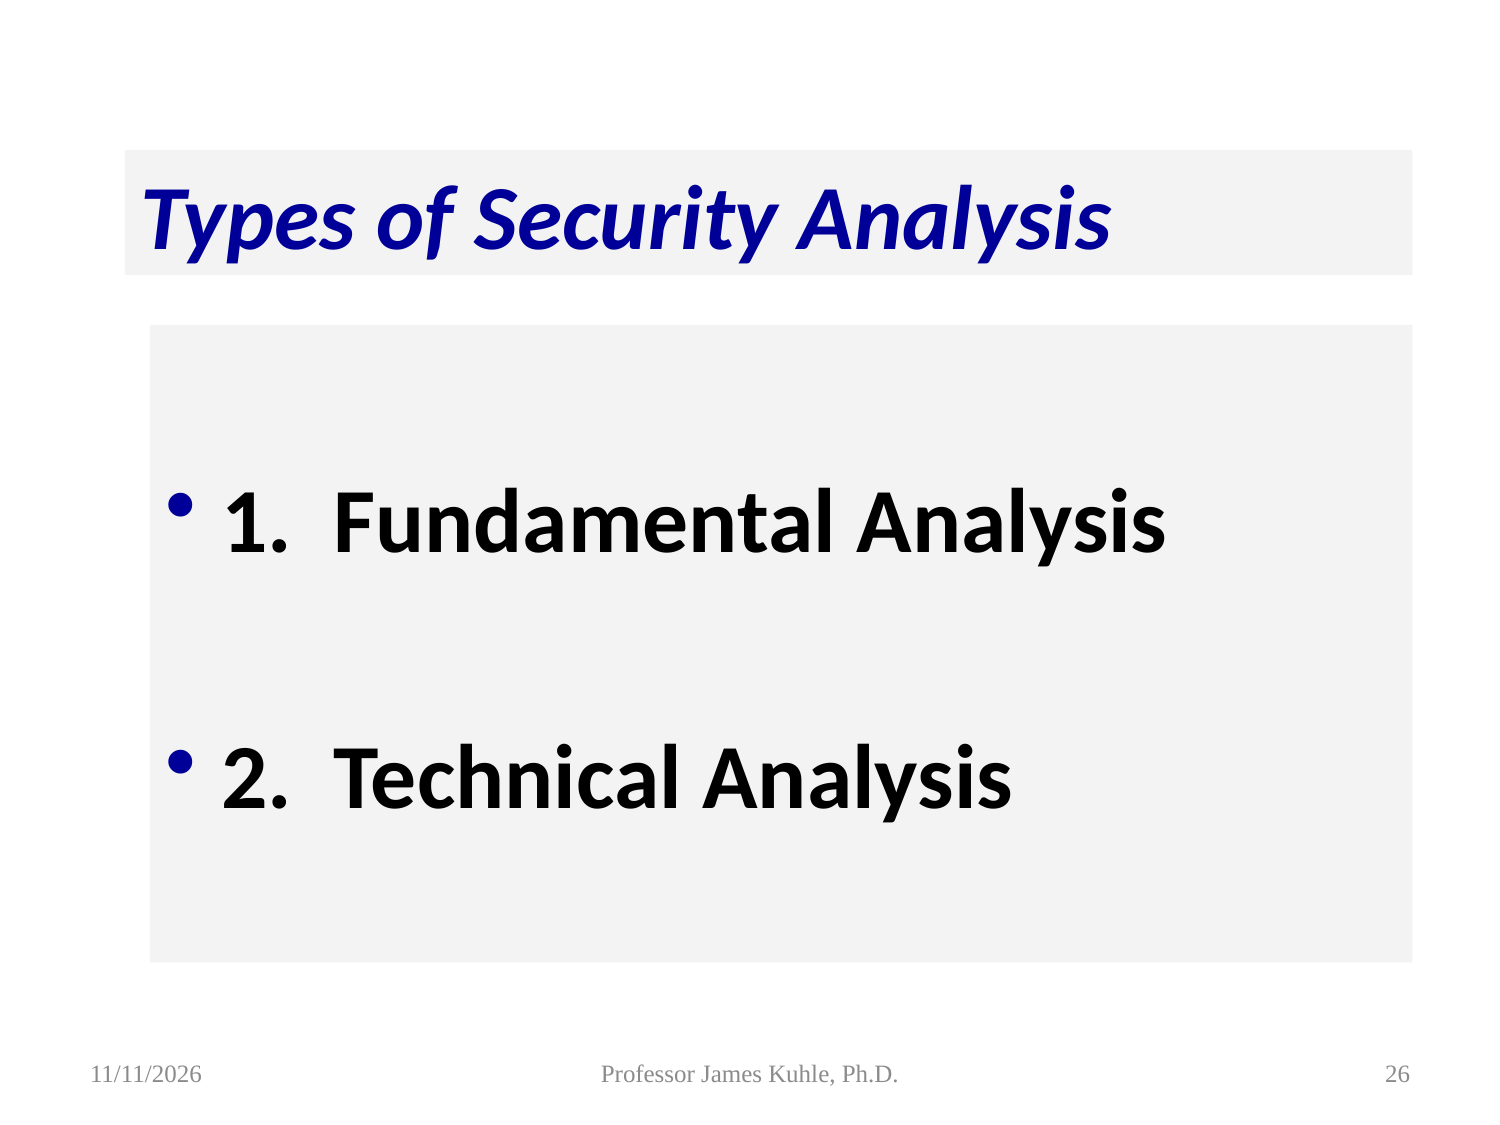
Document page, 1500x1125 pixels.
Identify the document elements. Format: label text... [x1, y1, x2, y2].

text_box 1. Fundamental Analysis 2. Technical Analysis [149, 324, 1413, 963]
slide_number 26 [1074, 1042, 1425, 1103]
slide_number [75, 1042, 425, 1103]
text_box Types of Security Analysis [124, 149, 1413, 275]
footer Professor James Kuhle, Ph.D. [512, 1042, 988, 1103]
